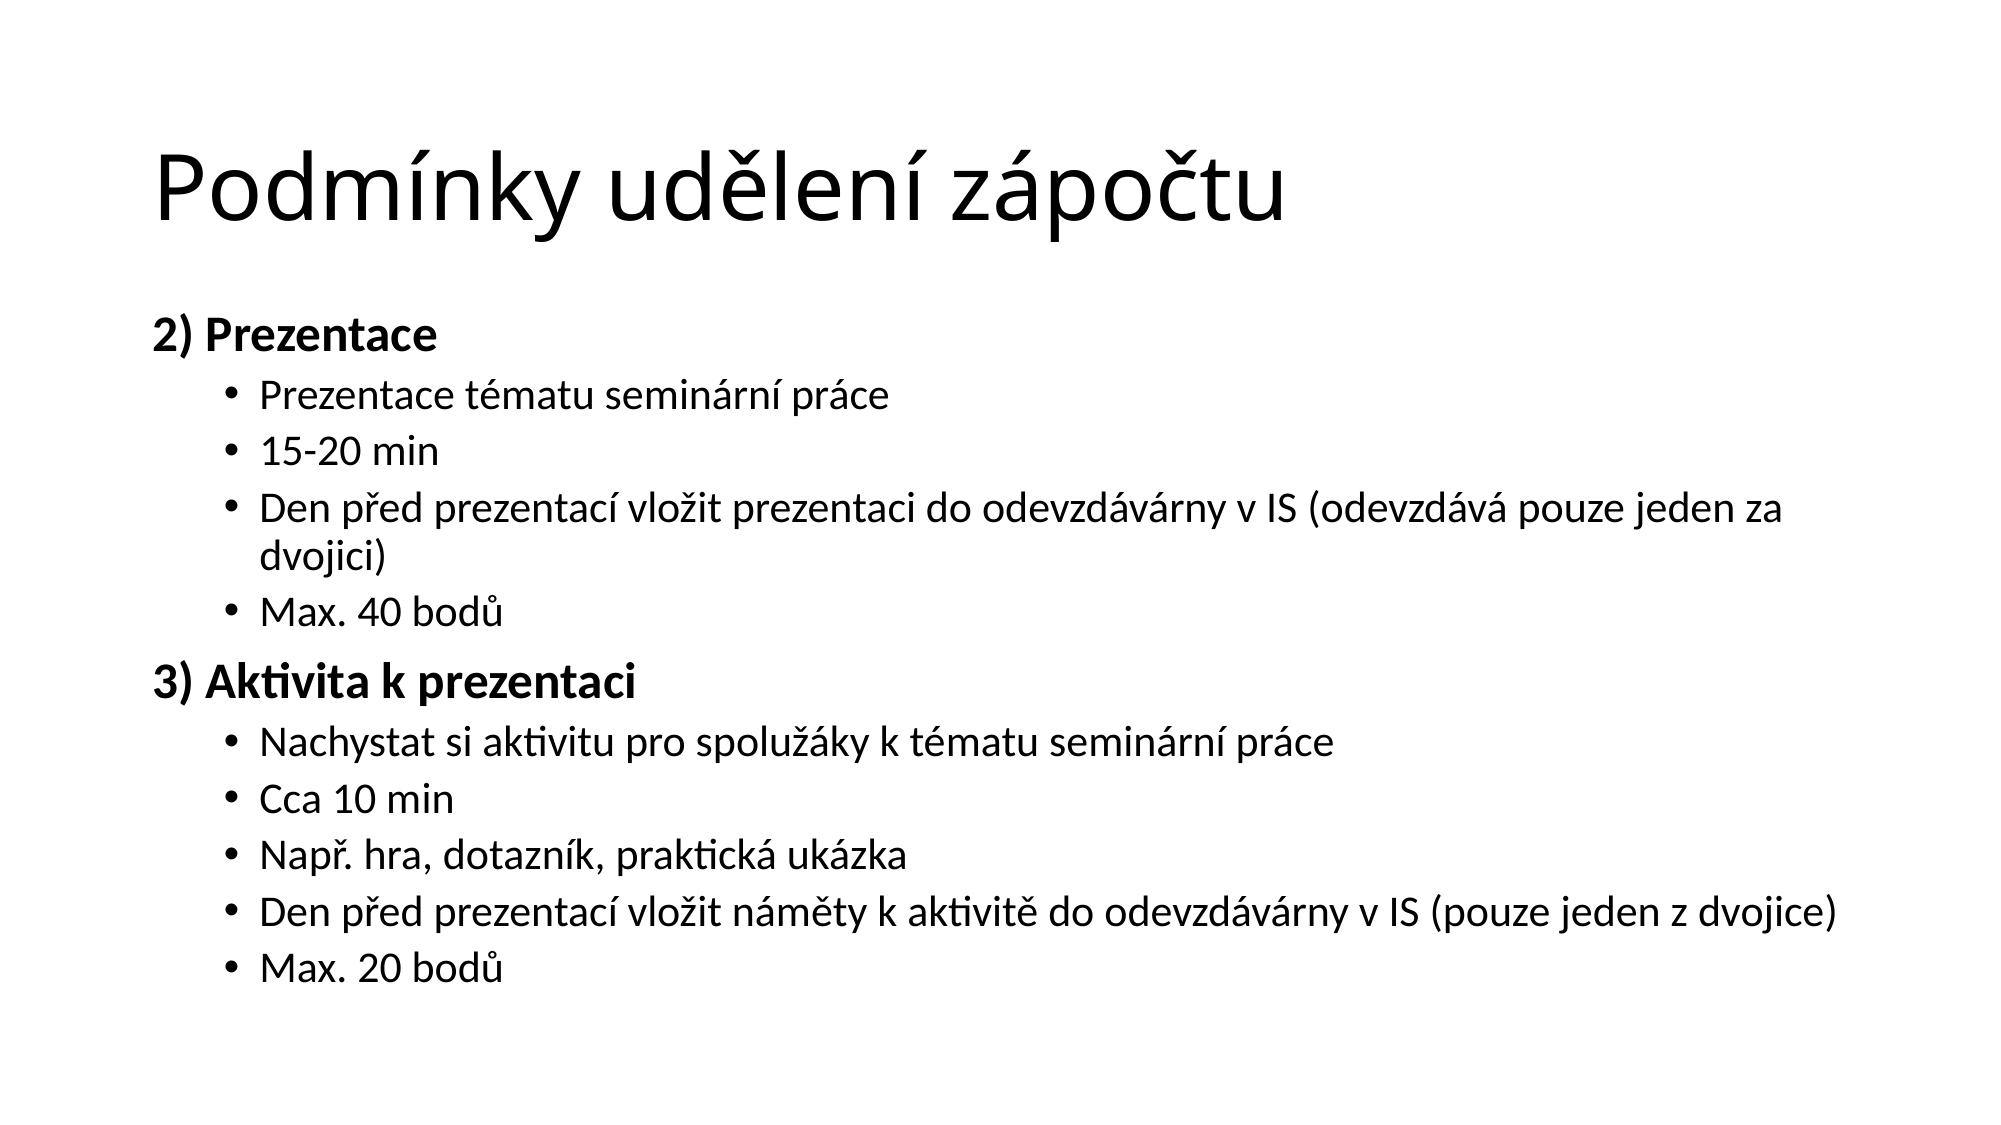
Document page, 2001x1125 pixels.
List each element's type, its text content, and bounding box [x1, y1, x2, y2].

title Podmínky udělení zápočtu [137, 82, 1863, 299]
list 2) Prezentace Prezentace tématu seminární práce 15-20 min Den před prezentací vložit prezentaci do odevzdávárny v IS (odevzdává pouze jeden za dvojici) Max. 40 bodů 3) Aktivita k prezentaci Nachystat si aktivitu pro spolužáky k tématu seminární práce Cca 10 min Např. hra, dotazník, praktická ukázka Den před prezentací vložit náměty k aktivitě do odevzdávárny v IS (pouze jeden z dvojice) Max. 20 bodů [137, 299, 1863, 1014]
